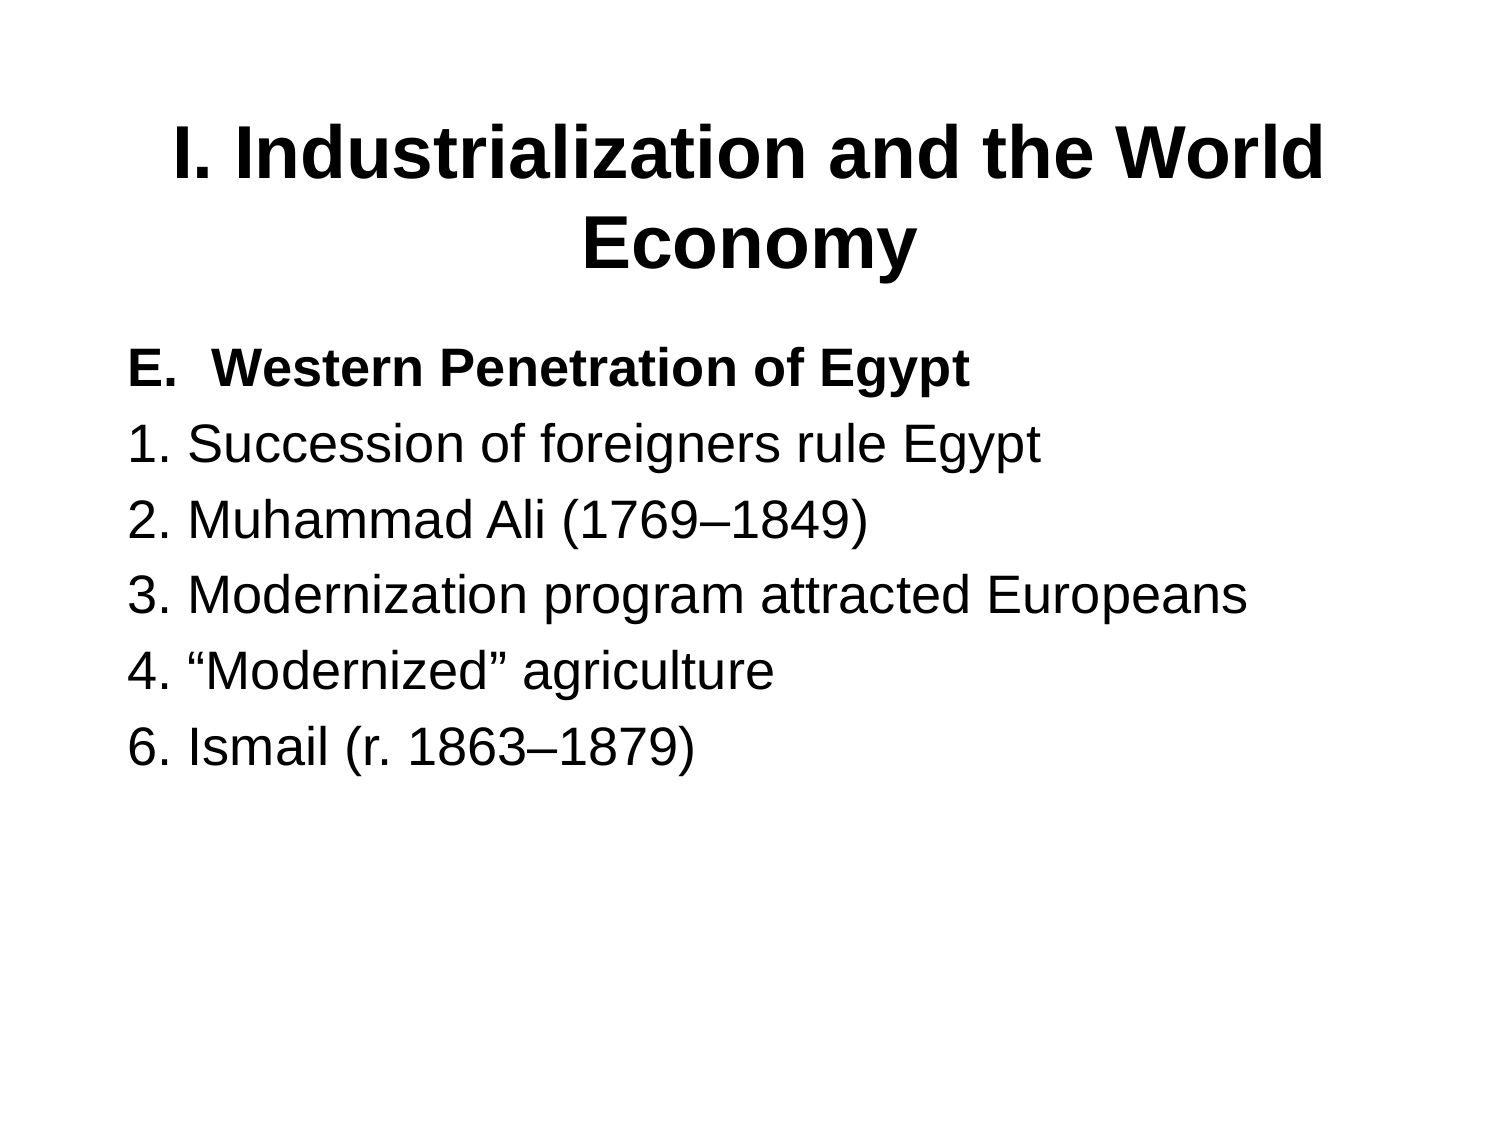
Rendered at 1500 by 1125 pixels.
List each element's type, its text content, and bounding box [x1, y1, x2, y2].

title I. Industrialization and the World Economy [112, 99, 1388, 288]
list Western Penetration of Egypt 1. Succession of foreigners rule Egypt 2. Muhammad Ali (1769–1849) 3. Modernization program attracted Europeans 4. “Modernized” agriculture 6. Ismail (r. 1863–1879) [112, 324, 1388, 1001]
